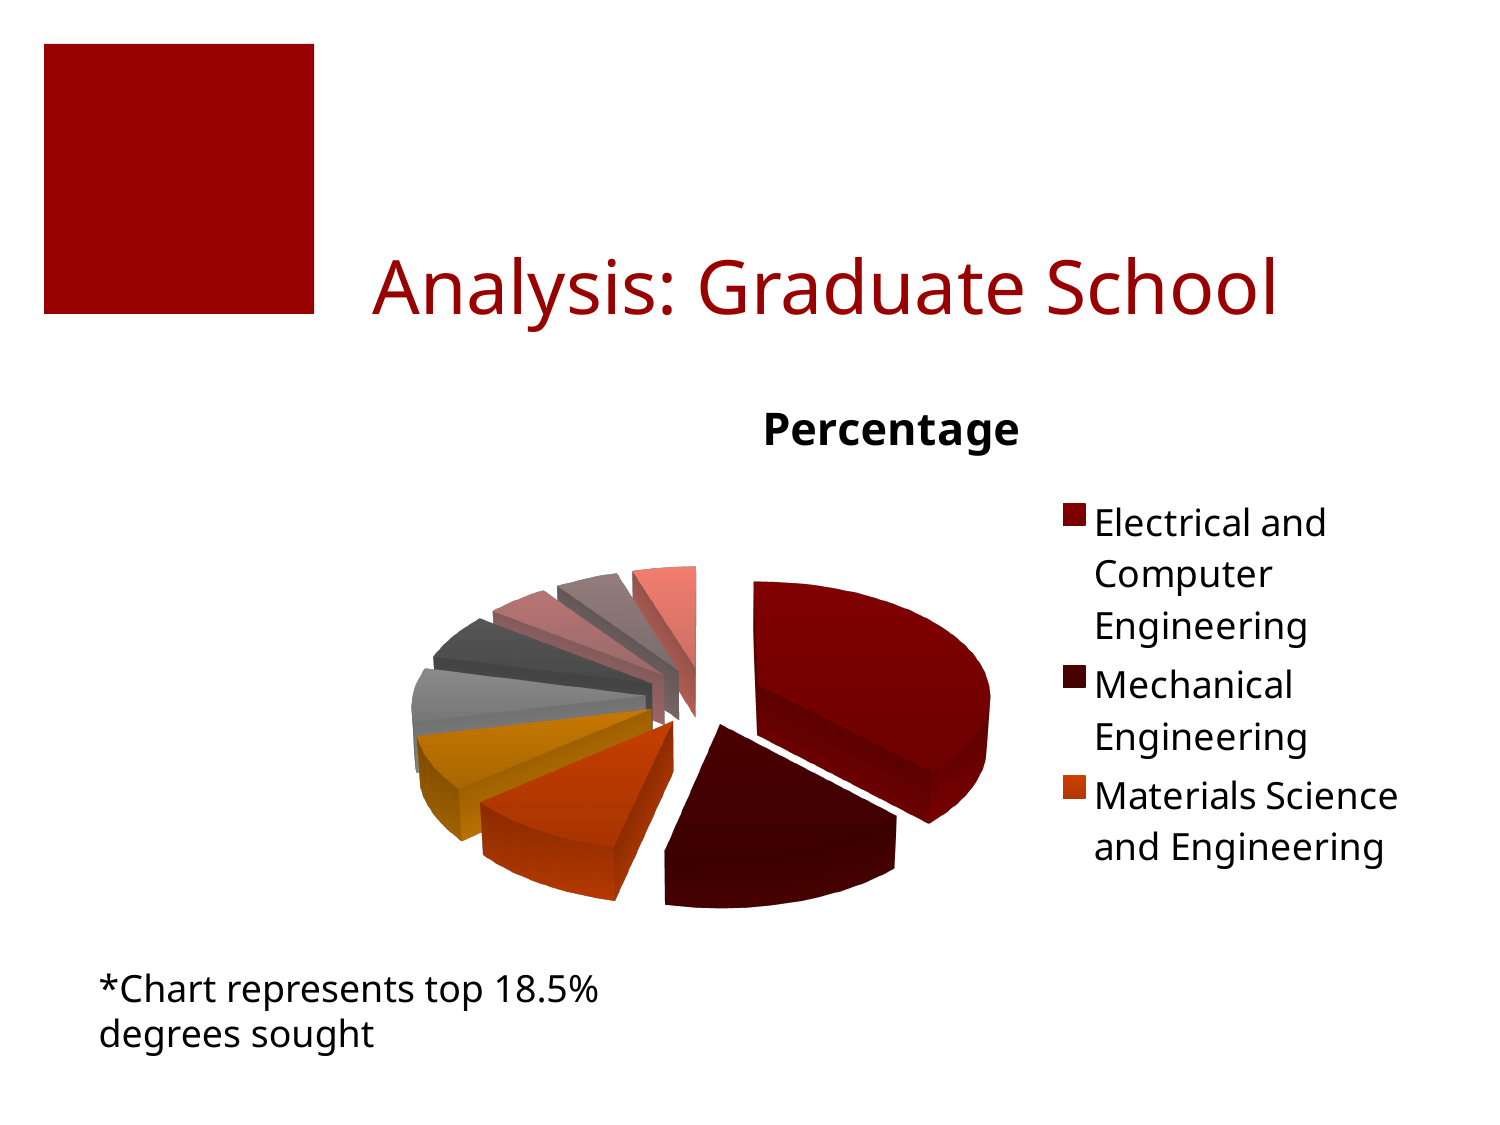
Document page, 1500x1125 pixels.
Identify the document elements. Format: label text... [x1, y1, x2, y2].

title Analysis: Graduate School [357, 149, 1425, 338]
text_box *Chart represents top 18.5% degrees sought [84, 957, 683, 1063]
chart [356, 361, 1426, 1006]
